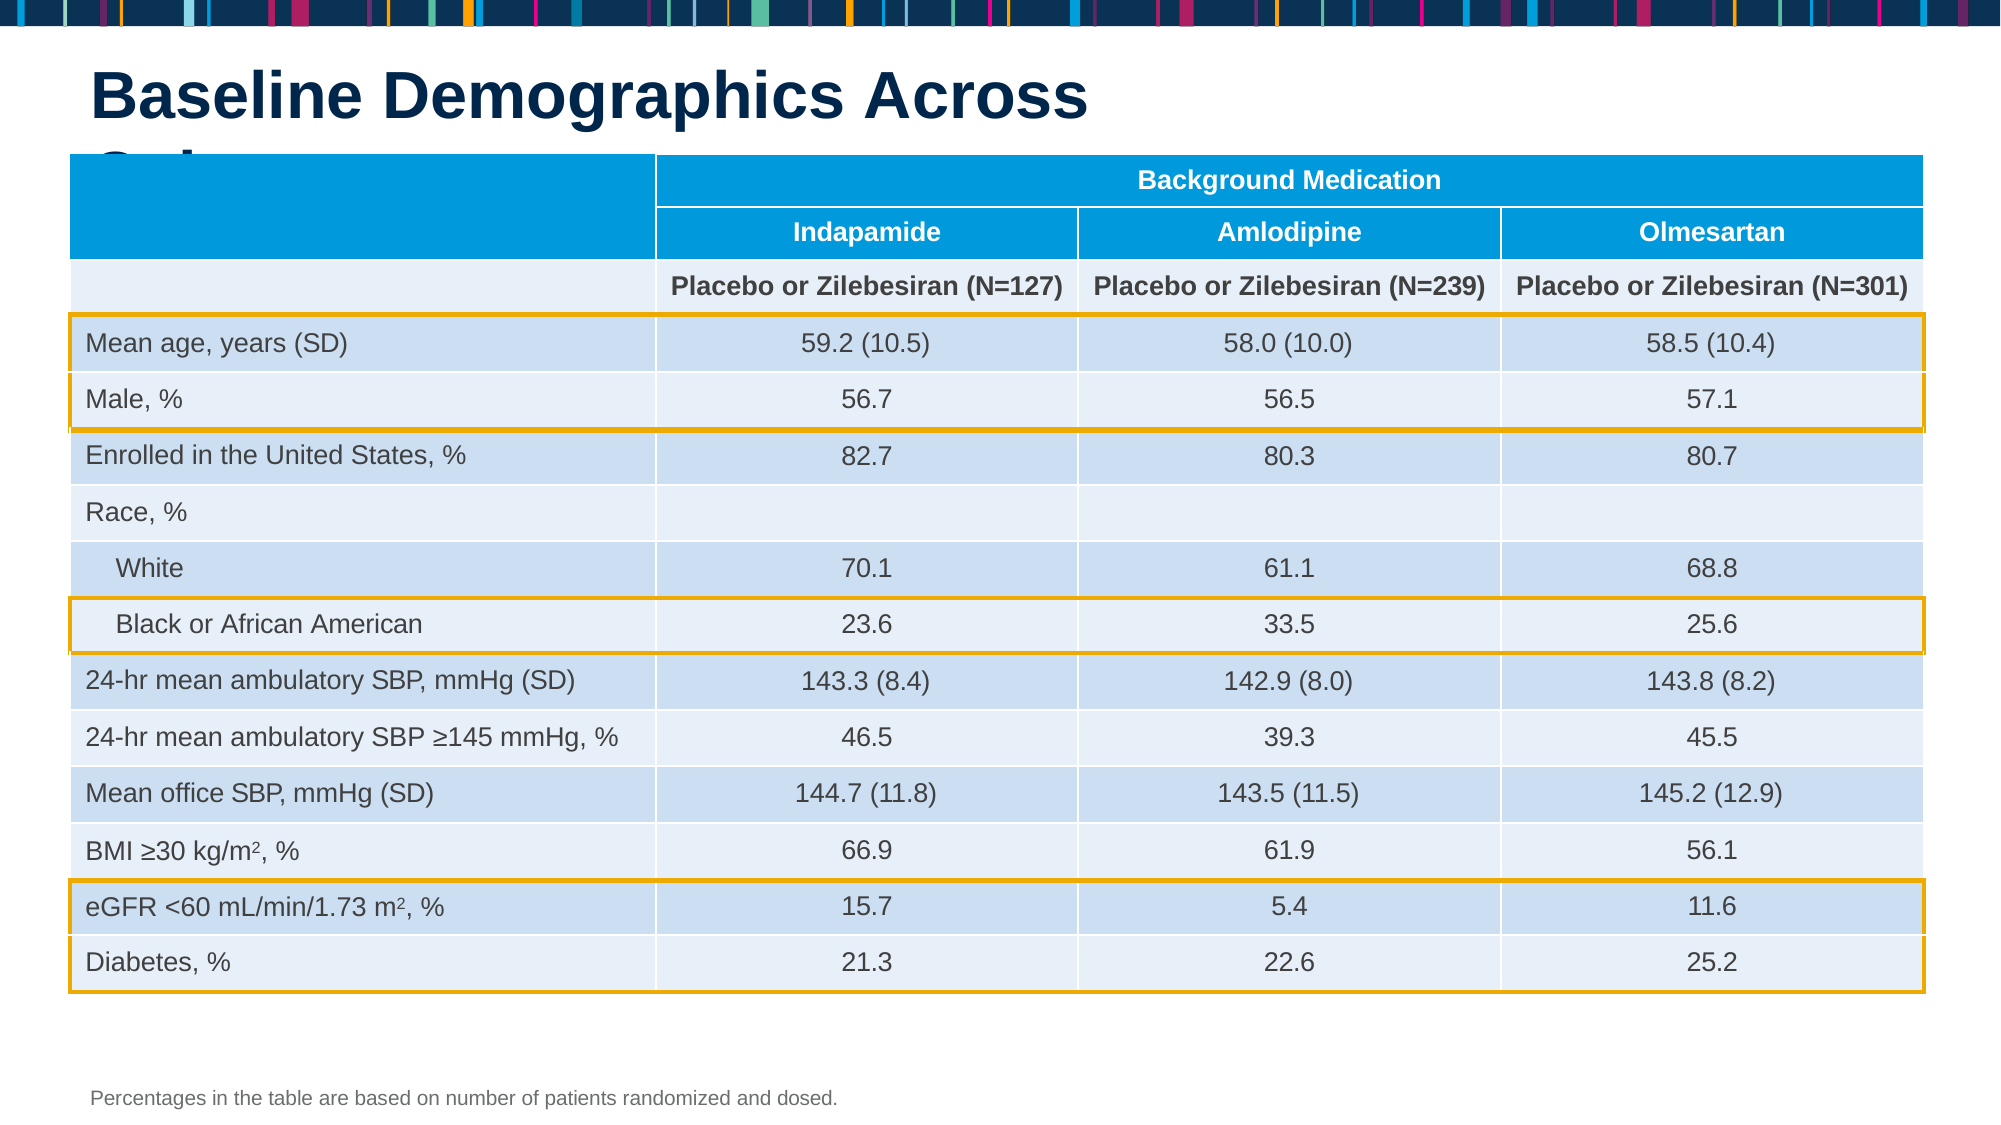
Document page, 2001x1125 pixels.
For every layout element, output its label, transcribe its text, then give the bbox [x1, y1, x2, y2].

table_cell 24-hr mean ambulatory SBP ≥145 mmHg, % [71, 711, 655, 765]
table_cell 144.7 (11.8) [657, 767, 1077, 822]
table_cell Placebo or Zilebesiran (N=301) [1502, 261, 1923, 312]
table_cell BMI ≥30 kg/m2, % [71, 824, 655, 878]
table_cell Mean office SBP, mmHg (SD) [71, 767, 655, 822]
table_cell Placebo or Zilebesiran (N=239) [1079, 261, 1500, 312]
table_cell 80.7 [1502, 433, 1923, 484]
table_cell 80.3 [1079, 433, 1500, 484]
table_cell 142.9 (8.0) [1079, 655, 1500, 709]
table_cell 57.1 [1502, 373, 1922, 427]
text_box Percentages in the table are based on number of patients randomized and dosed. [87, 1083, 841, 1111]
table_cell 21.3 [657, 936, 1077, 990]
table_cell 66.9 [657, 824, 1077, 878]
table_cell Enrolled in the United States, % [71, 433, 655, 484]
table_cell Indapamide [657, 208, 1077, 259]
table_cell 143.5 (11.5) [1079, 767, 1500, 822]
table_cell 68.8 [1502, 542, 1923, 596]
table_cell 58.0 (10.0) [1079, 317, 1500, 371]
table_cell 56.1 [1502, 824, 1923, 878]
table_cell 24-hr mean ambulatory SBP, mmHg (SD) [71, 655, 655, 709]
table_cell 58.5 (10.4) [1502, 317, 1922, 371]
table_cell 143.3 (8.4) [657, 655, 1077, 709]
table_cell 56.7 [657, 373, 1077, 427]
table_cell 5.4 [1079, 883, 1500, 934]
table_cell [71, 261, 655, 312]
table_cell 143.8 (8.2) [1502, 655, 1923, 709]
table_cell 25.2 [1502, 936, 1922, 990]
table_cell White [71, 542, 655, 596]
table_cell 45.5 [1502, 711, 1923, 765]
table_cell Black or African American [72, 600, 655, 651]
table_cell 46.5 [657, 711, 1077, 765]
table_cell [1502, 486, 1923, 540]
table_cell Male, % [72, 373, 655, 427]
table_header Background Medication [657, 155, 1923, 206]
table_cell eGFR <60 mL/min/1.73 m2, % [72, 883, 655, 934]
table_cell 61.1 [1079, 542, 1500, 596]
table_cell Olmesartan [1502, 208, 1923, 259]
table_cell 33.5 [1079, 600, 1500, 651]
table_cell [1079, 486, 1500, 540]
table_cell Diabetes, % [72, 936, 655, 990]
table_cell 11.6 [1502, 883, 1922, 934]
table_cell 59.2 (10.5) [657, 317, 1077, 371]
table_cell [657, 486, 1077, 540]
table_cell 145.2 (12.9) [1502, 767, 1923, 822]
table_cell Mean age, years (SD) [72, 317, 655, 371]
table_cell 23.6 [657, 600, 1077, 651]
table_cell 39.3 [1079, 711, 1500, 765]
table_cell 22.6 [1079, 936, 1500, 990]
table_cell Placebo or Zilebesiran (N=127) [657, 261, 1077, 312]
table_cell 15.7 [657, 883, 1077, 934]
table_cell 82.7 [657, 433, 1077, 484]
table_cell Race, % [71, 486, 655, 540]
table_cell Amlodipine [1079, 208, 1500, 259]
table_cell 56.5 [1079, 373, 1500, 427]
picture [11, 0, 2000, 36]
table_header [70, 154, 655, 259]
table_cell 25.6 [1502, 600, 1922, 651]
table_cell 70.1 [657, 542, 1077, 596]
table_cell 61.9 [1079, 824, 1500, 878]
title Baseline Demographics Across Cohorts [87, 50, 1363, 154]
